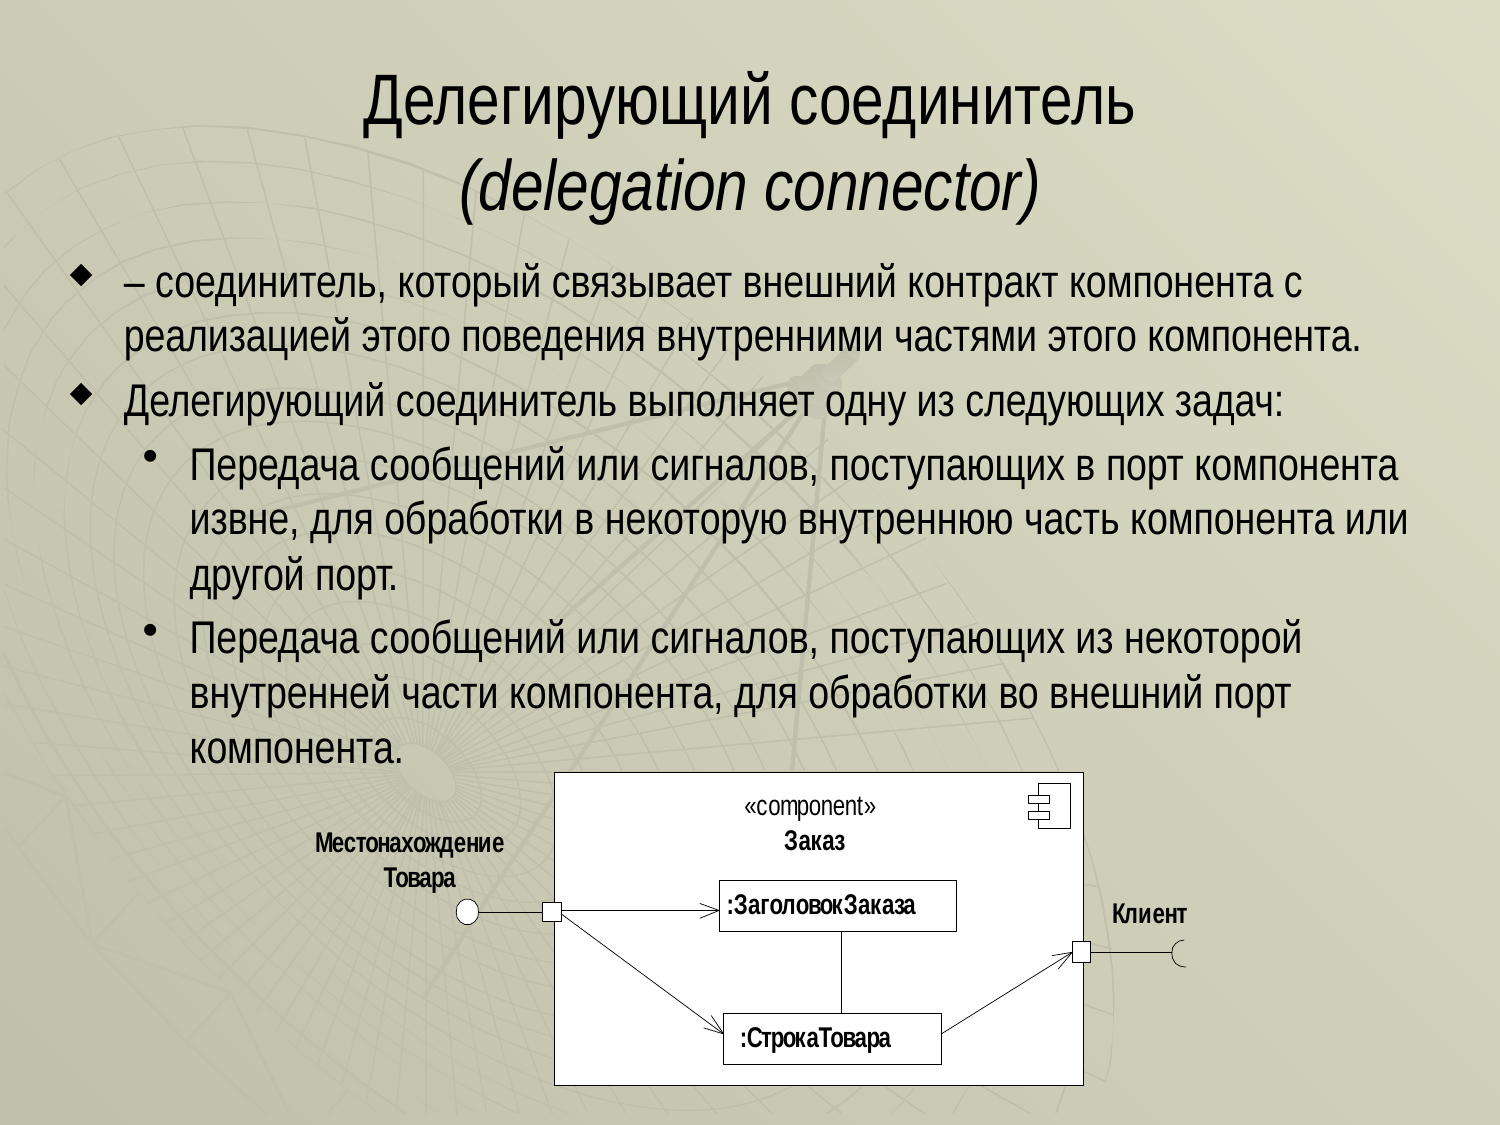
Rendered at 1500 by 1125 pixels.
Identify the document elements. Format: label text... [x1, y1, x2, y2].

list – соединитель, который связывает внешний контракт компонента с реализацией этого поведения внутренними частями этого компонента. Делегирующий соединитель выполняет одну из следующих задач: Передача сообщений или сигналов, поступающих в порт компонента извне, для обработки в некоторую внутреннюю часть компонента или другой порт. Передача сообщений или сигналов, поступающих из некоторой внутренней части компонента, для обработки во внешний порт компонента. [52, 243, 1495, 823]
picture [302, 770, 1222, 1088]
title Делегирующий соединитель (delegation connector) [75, 45, 1425, 233]
